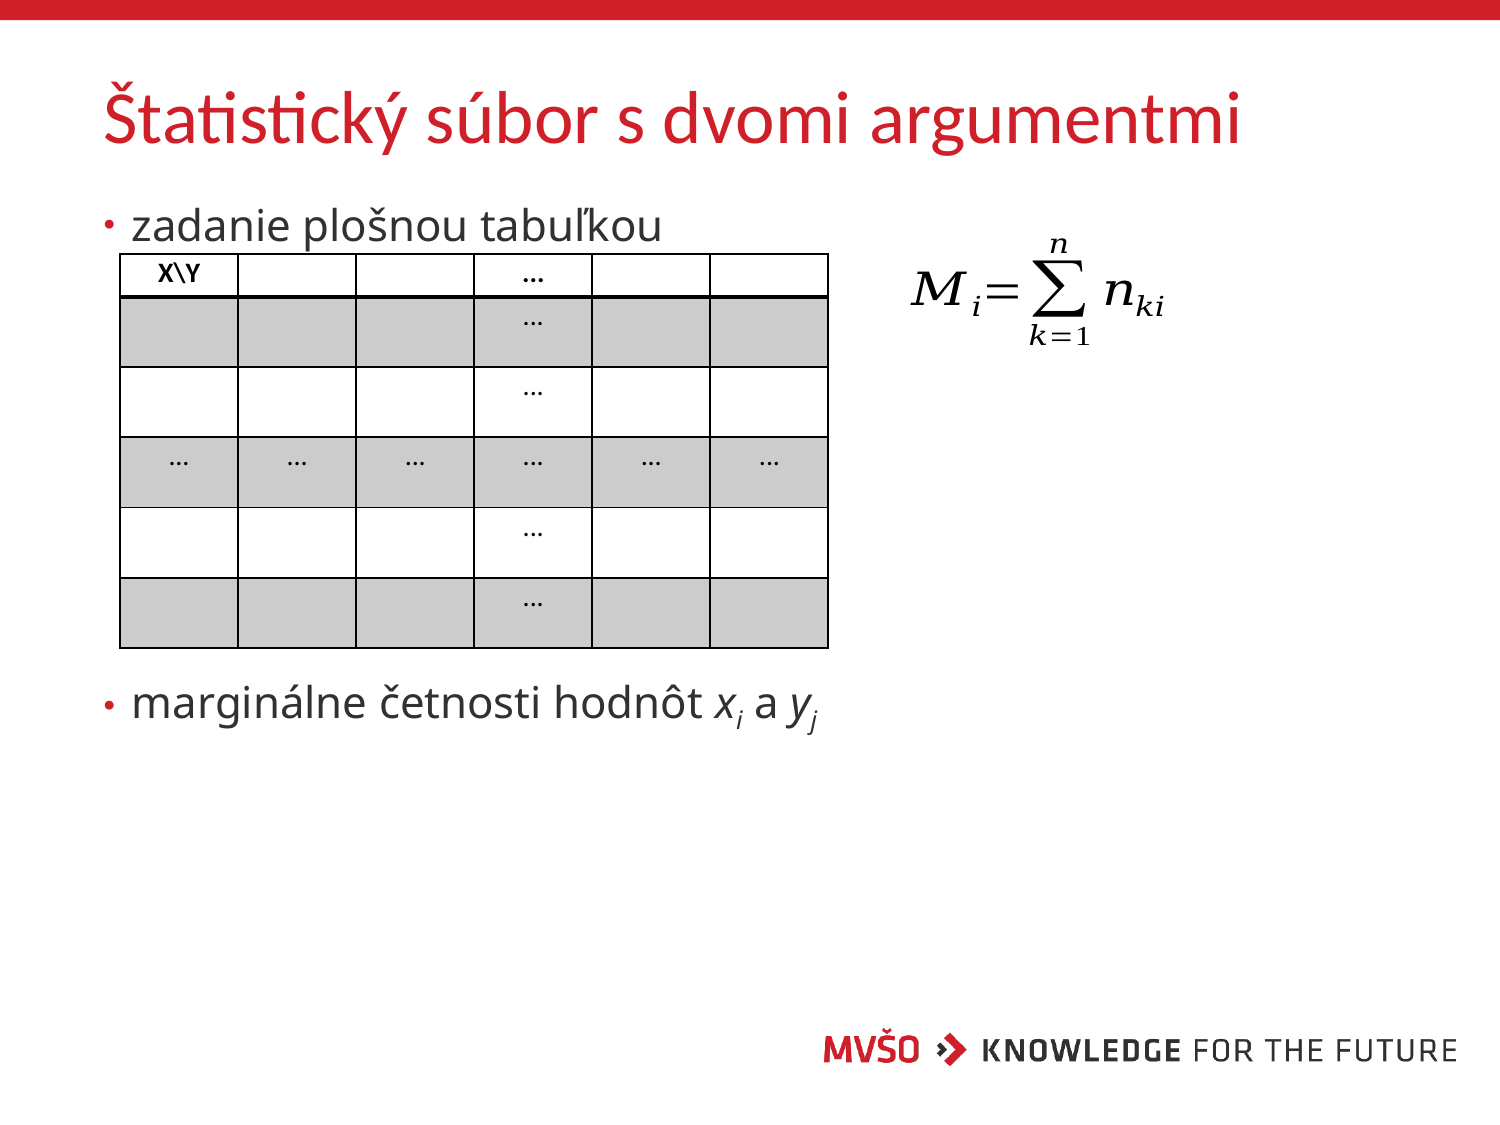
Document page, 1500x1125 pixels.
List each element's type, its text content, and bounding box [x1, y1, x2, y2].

title Štatistický súbor s dvomi argumentmi [88, 59, 1412, 179]
picture [824, 1028, 1456, 1066]
